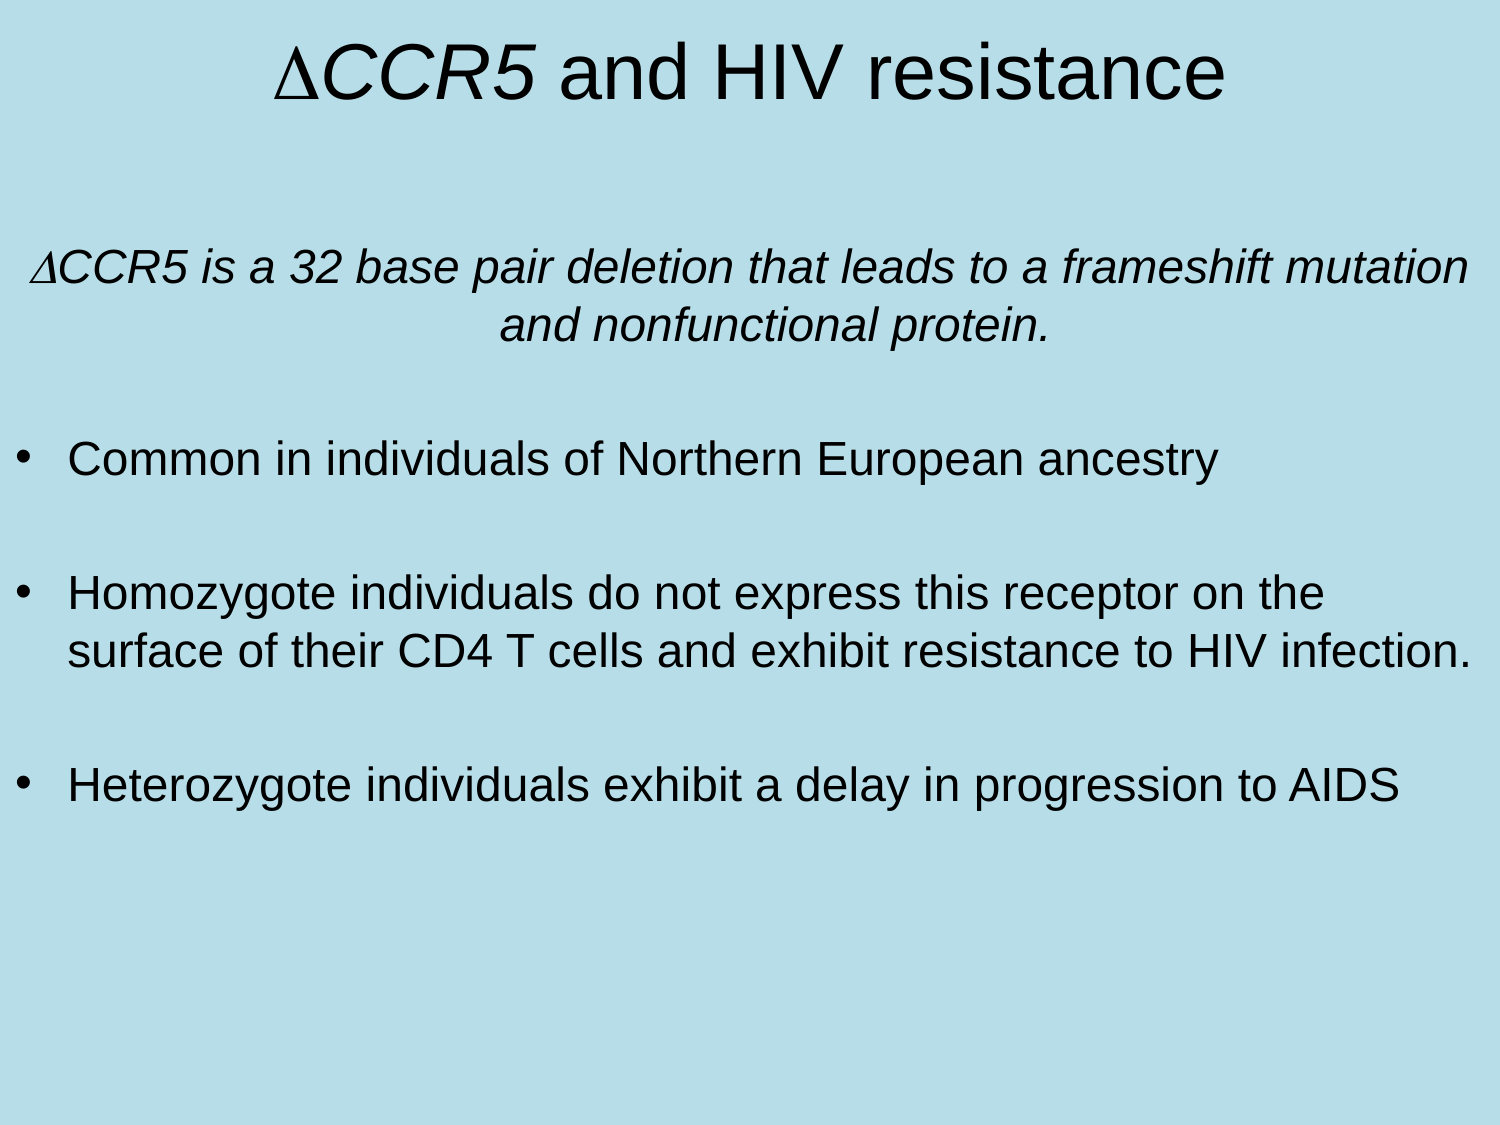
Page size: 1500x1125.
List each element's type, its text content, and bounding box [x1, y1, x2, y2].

title CCR5 and HIV resistance [75, 0, 1425, 162]
list CCR5 is a 32 base pair deletion that leads to a frameshift mutation and nonfunctional protein. Common in individuals of Northern European ancestry Homozygote individuals do not express this receptor on the surface of their CD4 T cells and exhibit resistance to HIV infection. Heterozygote individuals exhibit a delay in progression to AIDS [0, 228, 1500, 882]
